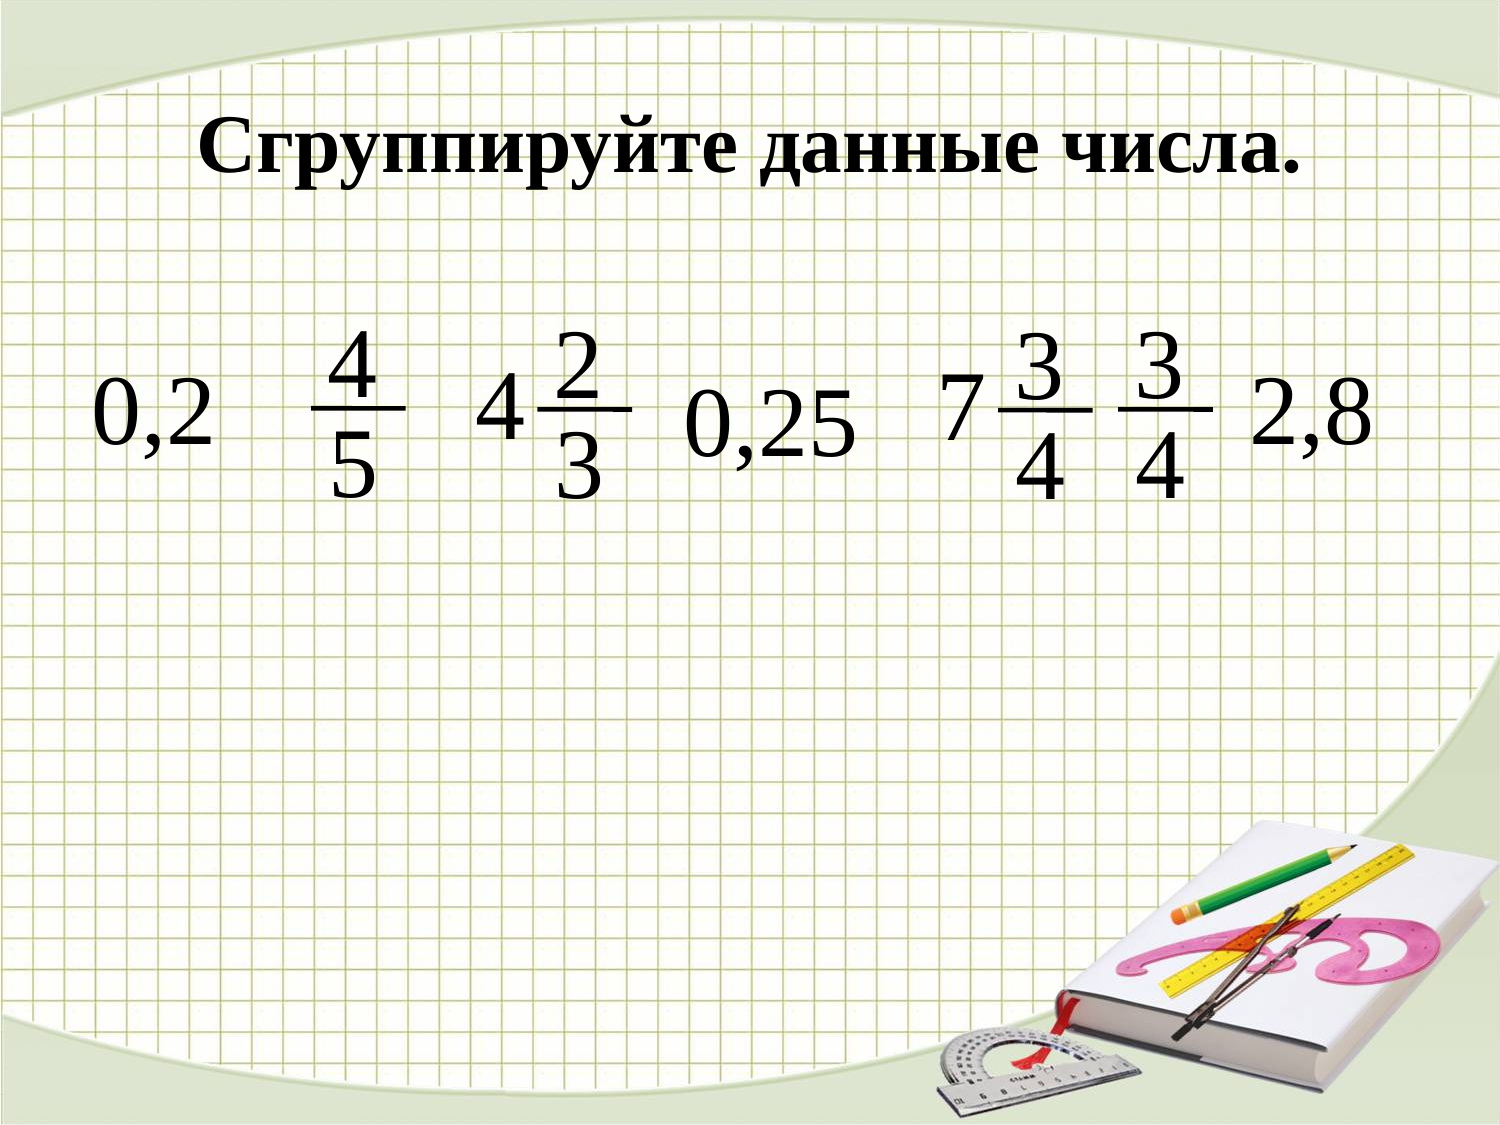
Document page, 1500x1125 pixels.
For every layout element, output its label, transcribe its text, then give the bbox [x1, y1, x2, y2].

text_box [460, 290, 633, 527]
picture [0, 0, 1500, 1125]
text_box 2,8 [1234, 337, 1436, 472]
title Сгруппируйте данные числа. [74, 44, 1426, 233]
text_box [1117, 290, 1213, 527]
text_box 0,2 [76, 337, 278, 472]
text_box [921, 291, 1093, 528]
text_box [310, 289, 406, 526]
text_box 0,25 [669, 349, 906, 484]
